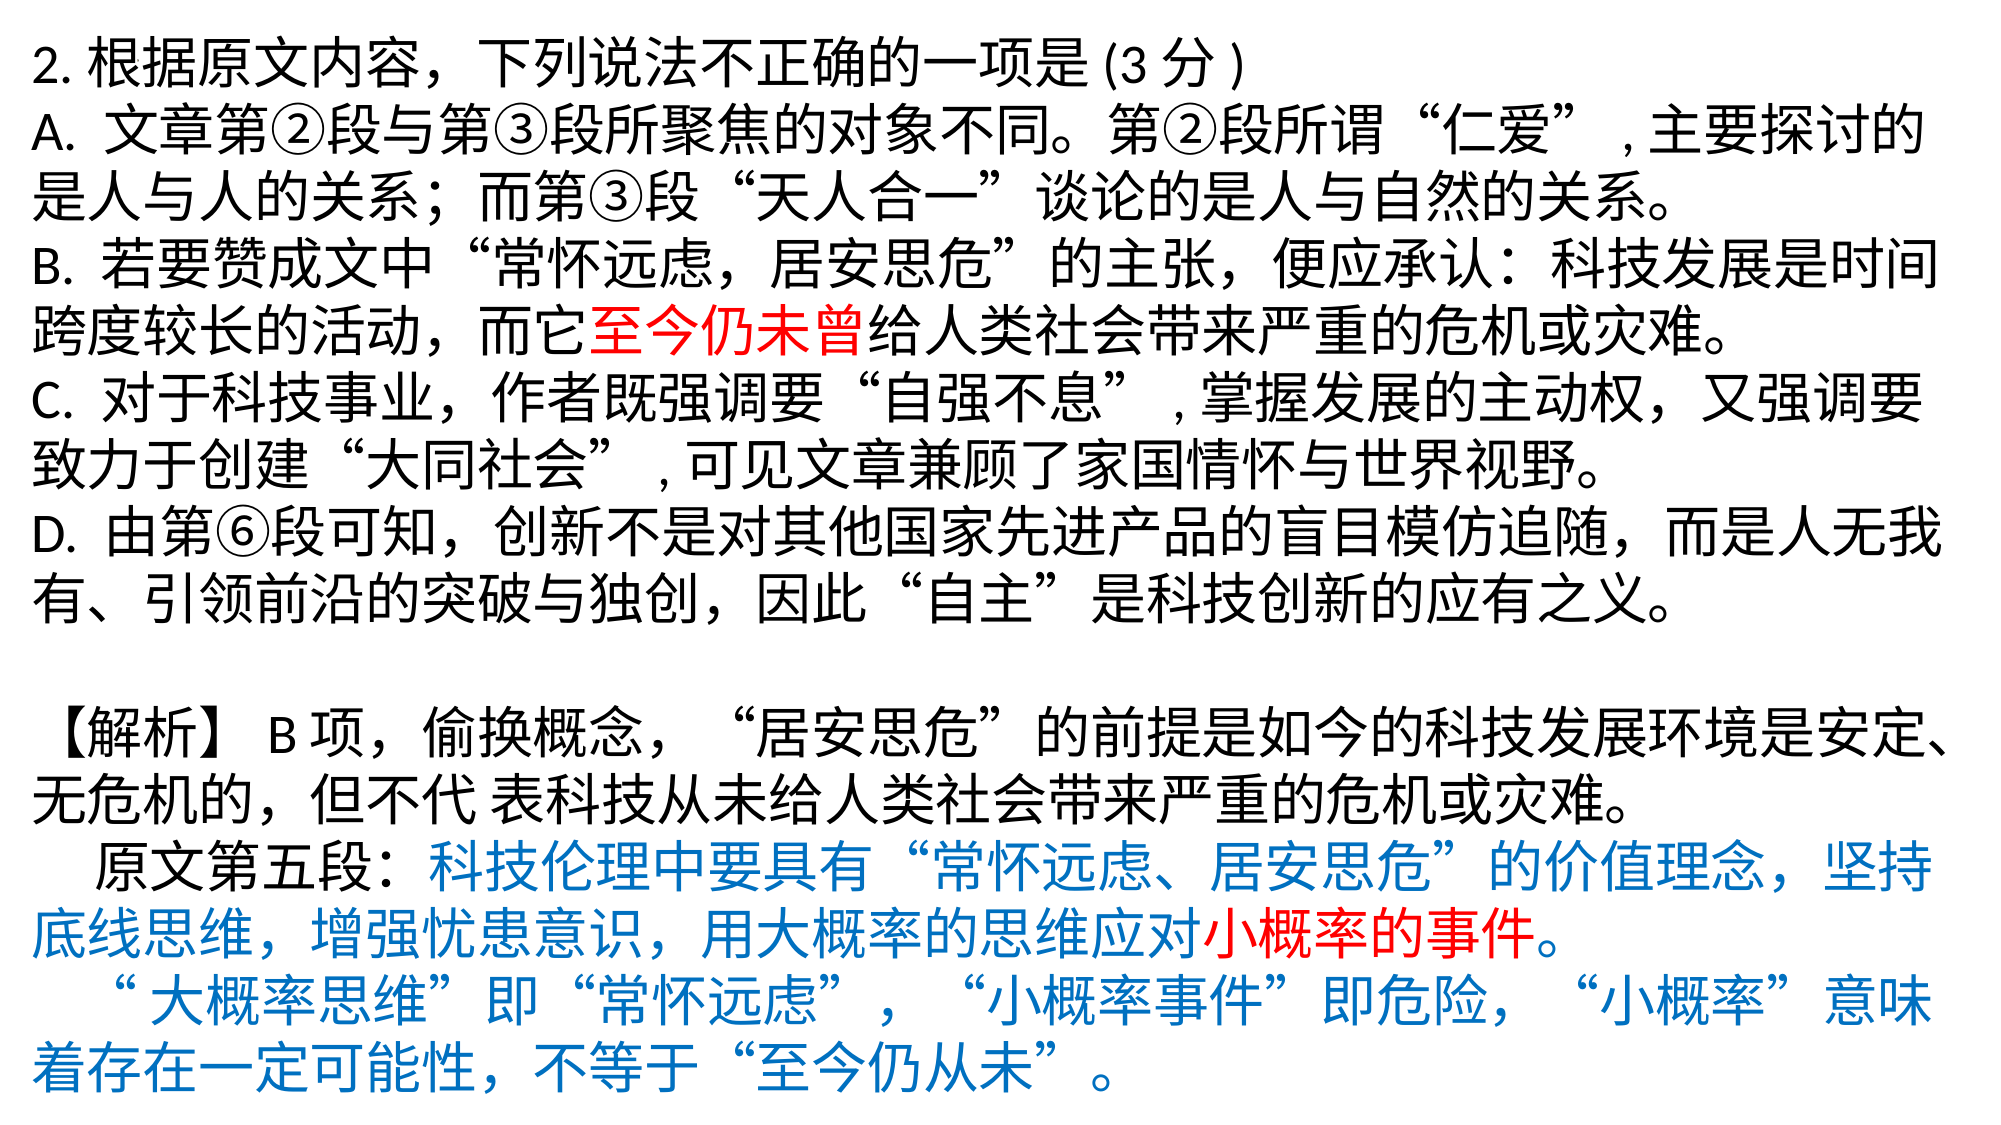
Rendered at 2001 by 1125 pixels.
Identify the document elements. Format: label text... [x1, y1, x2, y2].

list 2.根据原文内容，下列说法不正确的一项是(3分) A. 文章第②段与第③段所聚焦的对象不同。第②段所谓“仁爱”,主要探讨的是人与人的关系；而第③段“天人合一”谈论的是人与自然的关系。 B. 若要赞成文中“常怀远虑，居安思危”的主张，便应承认：科技发展是时间跨度较长的活动，而它至今仍未曾给人类社会带来严重的危机或灾难。 C. 对于科技事业，作者既强调要“自强不息”,掌握发展的主动权，又强调要致力于创建“大同社会”,可见文章兼顾了家国情怀与世界视野。 D. 由第⑥段可知，创新不是对其他国家先进产品的盲目模仿追随，而是人无我有、引领前沿的突破与独创，因此“自主”是科技创新的应有之义。 【解析】B项，偷换概念，“居安思危”的前提是如今的科技发展环境是安定、无危机的，但不代 表科技从未给人类社会带来严重的危机或灾难。 原文第五段：科技伦理中要具有“常怀远虑、居安思危”的价值理念，坚持底线思维，增强忧患意识，用大概率的思维应对小概率的事件。 “大概率思维”即“常怀远虑”，“小概率事件”即危险，“小概率”意味着存在一定可能性，不等于“至今仍从未”。 [16, 20, 1979, 1116]
